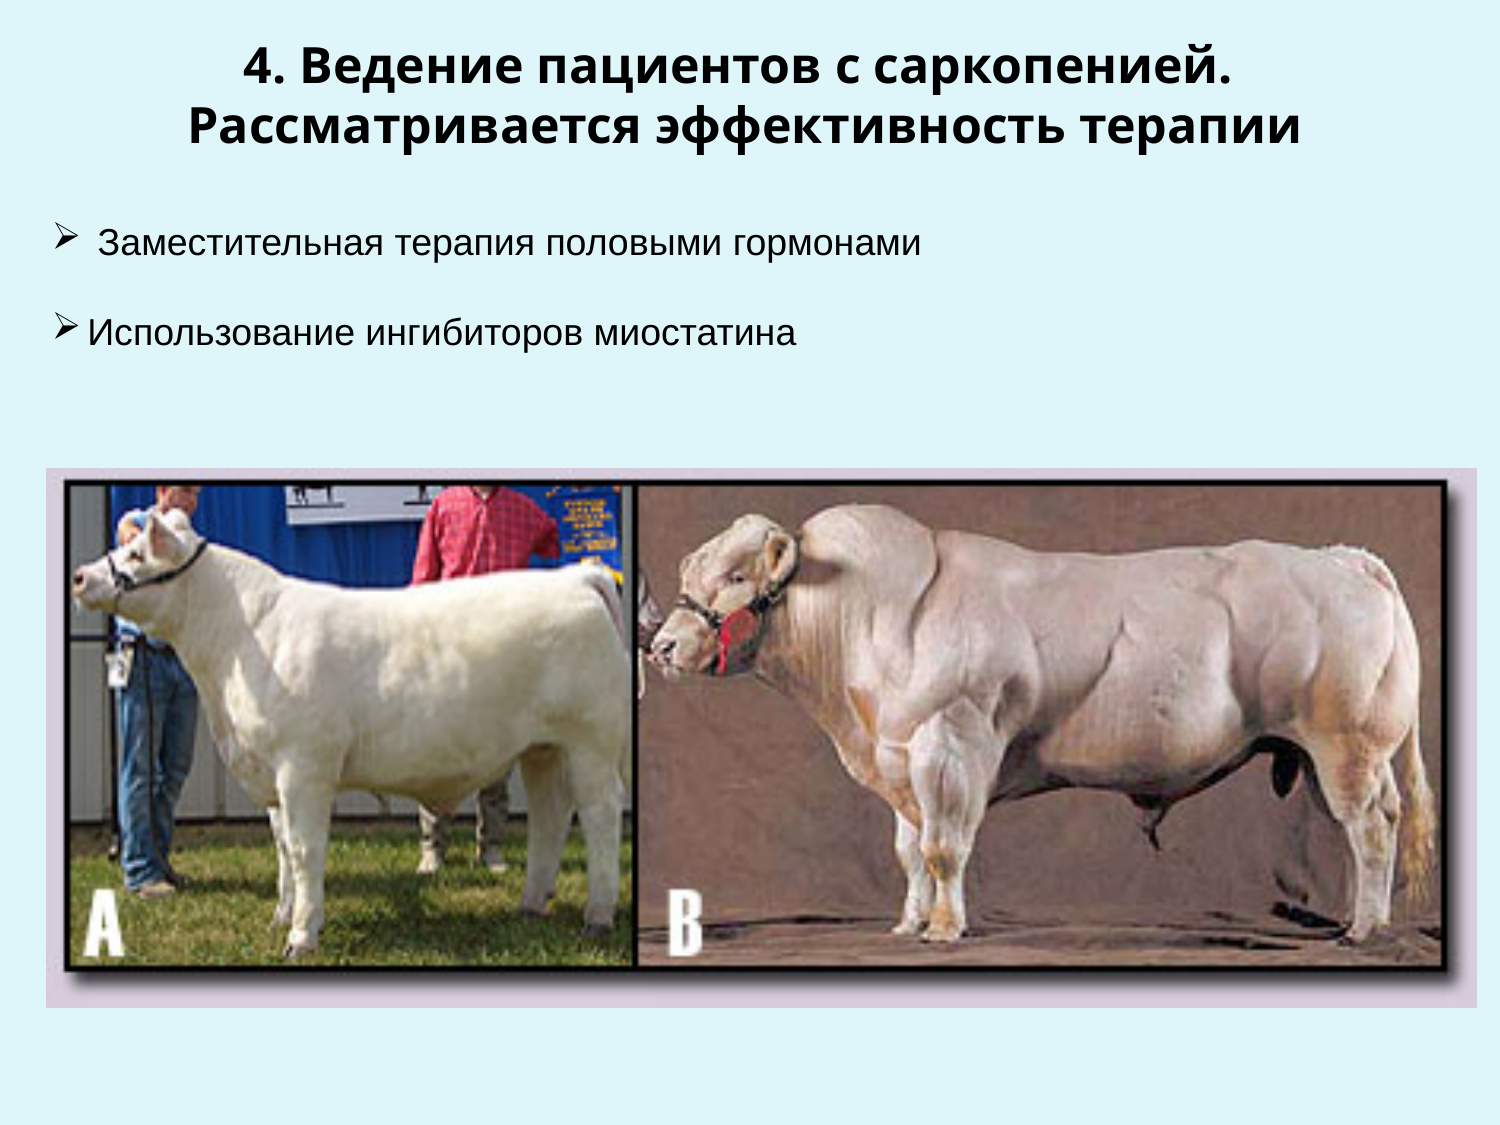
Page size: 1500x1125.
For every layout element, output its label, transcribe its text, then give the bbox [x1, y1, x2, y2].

title 4. Ведение пациентов с саркопенией. Рассматривается эффективность терапии [70, 0, 1421, 188]
picture [46, 468, 1478, 1008]
text_box Заместительная терапия половыми гормонами Использование ингибиторов миостатина [37, 210, 938, 361]
